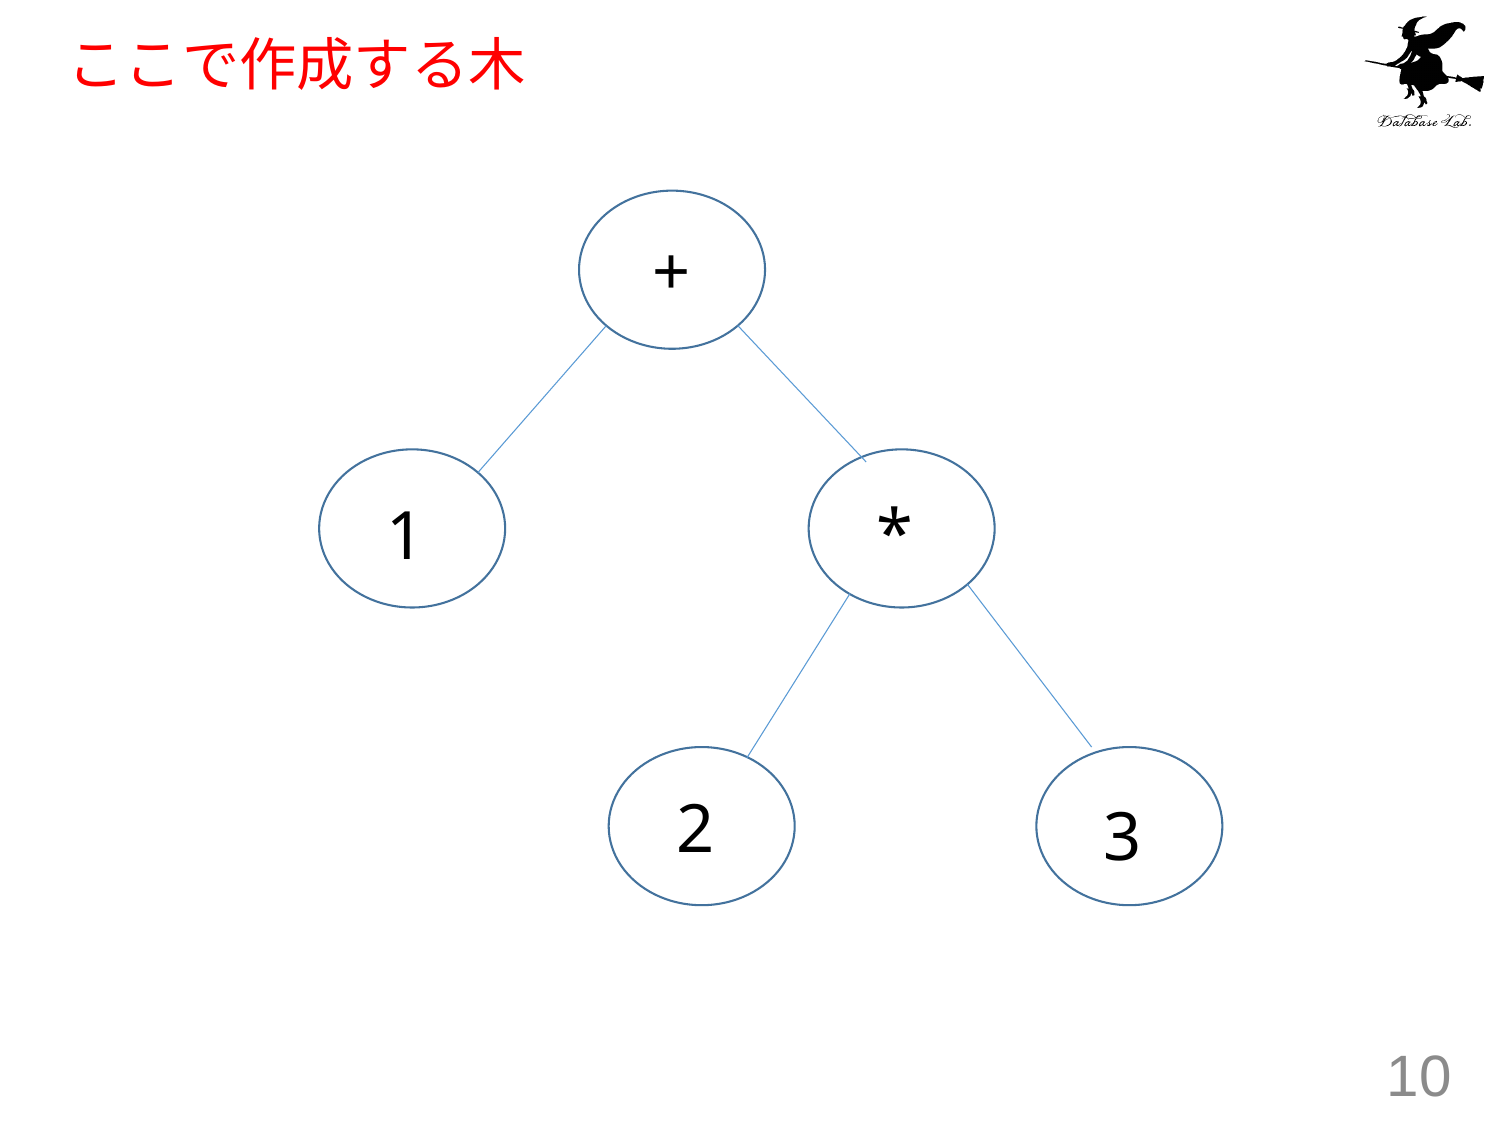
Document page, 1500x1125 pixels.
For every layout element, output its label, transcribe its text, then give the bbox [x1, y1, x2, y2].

text_box [807, 448, 996, 609]
text_box [578, 189, 767, 350]
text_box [737, 325, 867, 463]
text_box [746, 593, 851, 759]
text_box 3 [1089, 786, 1158, 881]
title ここで作成する木 [52, 28, 1441, 106]
text_box * [862, 483, 929, 579]
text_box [967, 584, 1092, 748]
text_box [318, 448, 507, 609]
text_box + [638, 221, 707, 317]
picture [1362, 14, 1486, 130]
text_box [1035, 746, 1224, 907]
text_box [477, 325, 607, 473]
text_box [607, 746, 796, 907]
slide_number 10 [1129, 1042, 1467, 1103]
text_box 1 [371, 485, 440, 581]
text_box 2 [661, 778, 730, 873]
